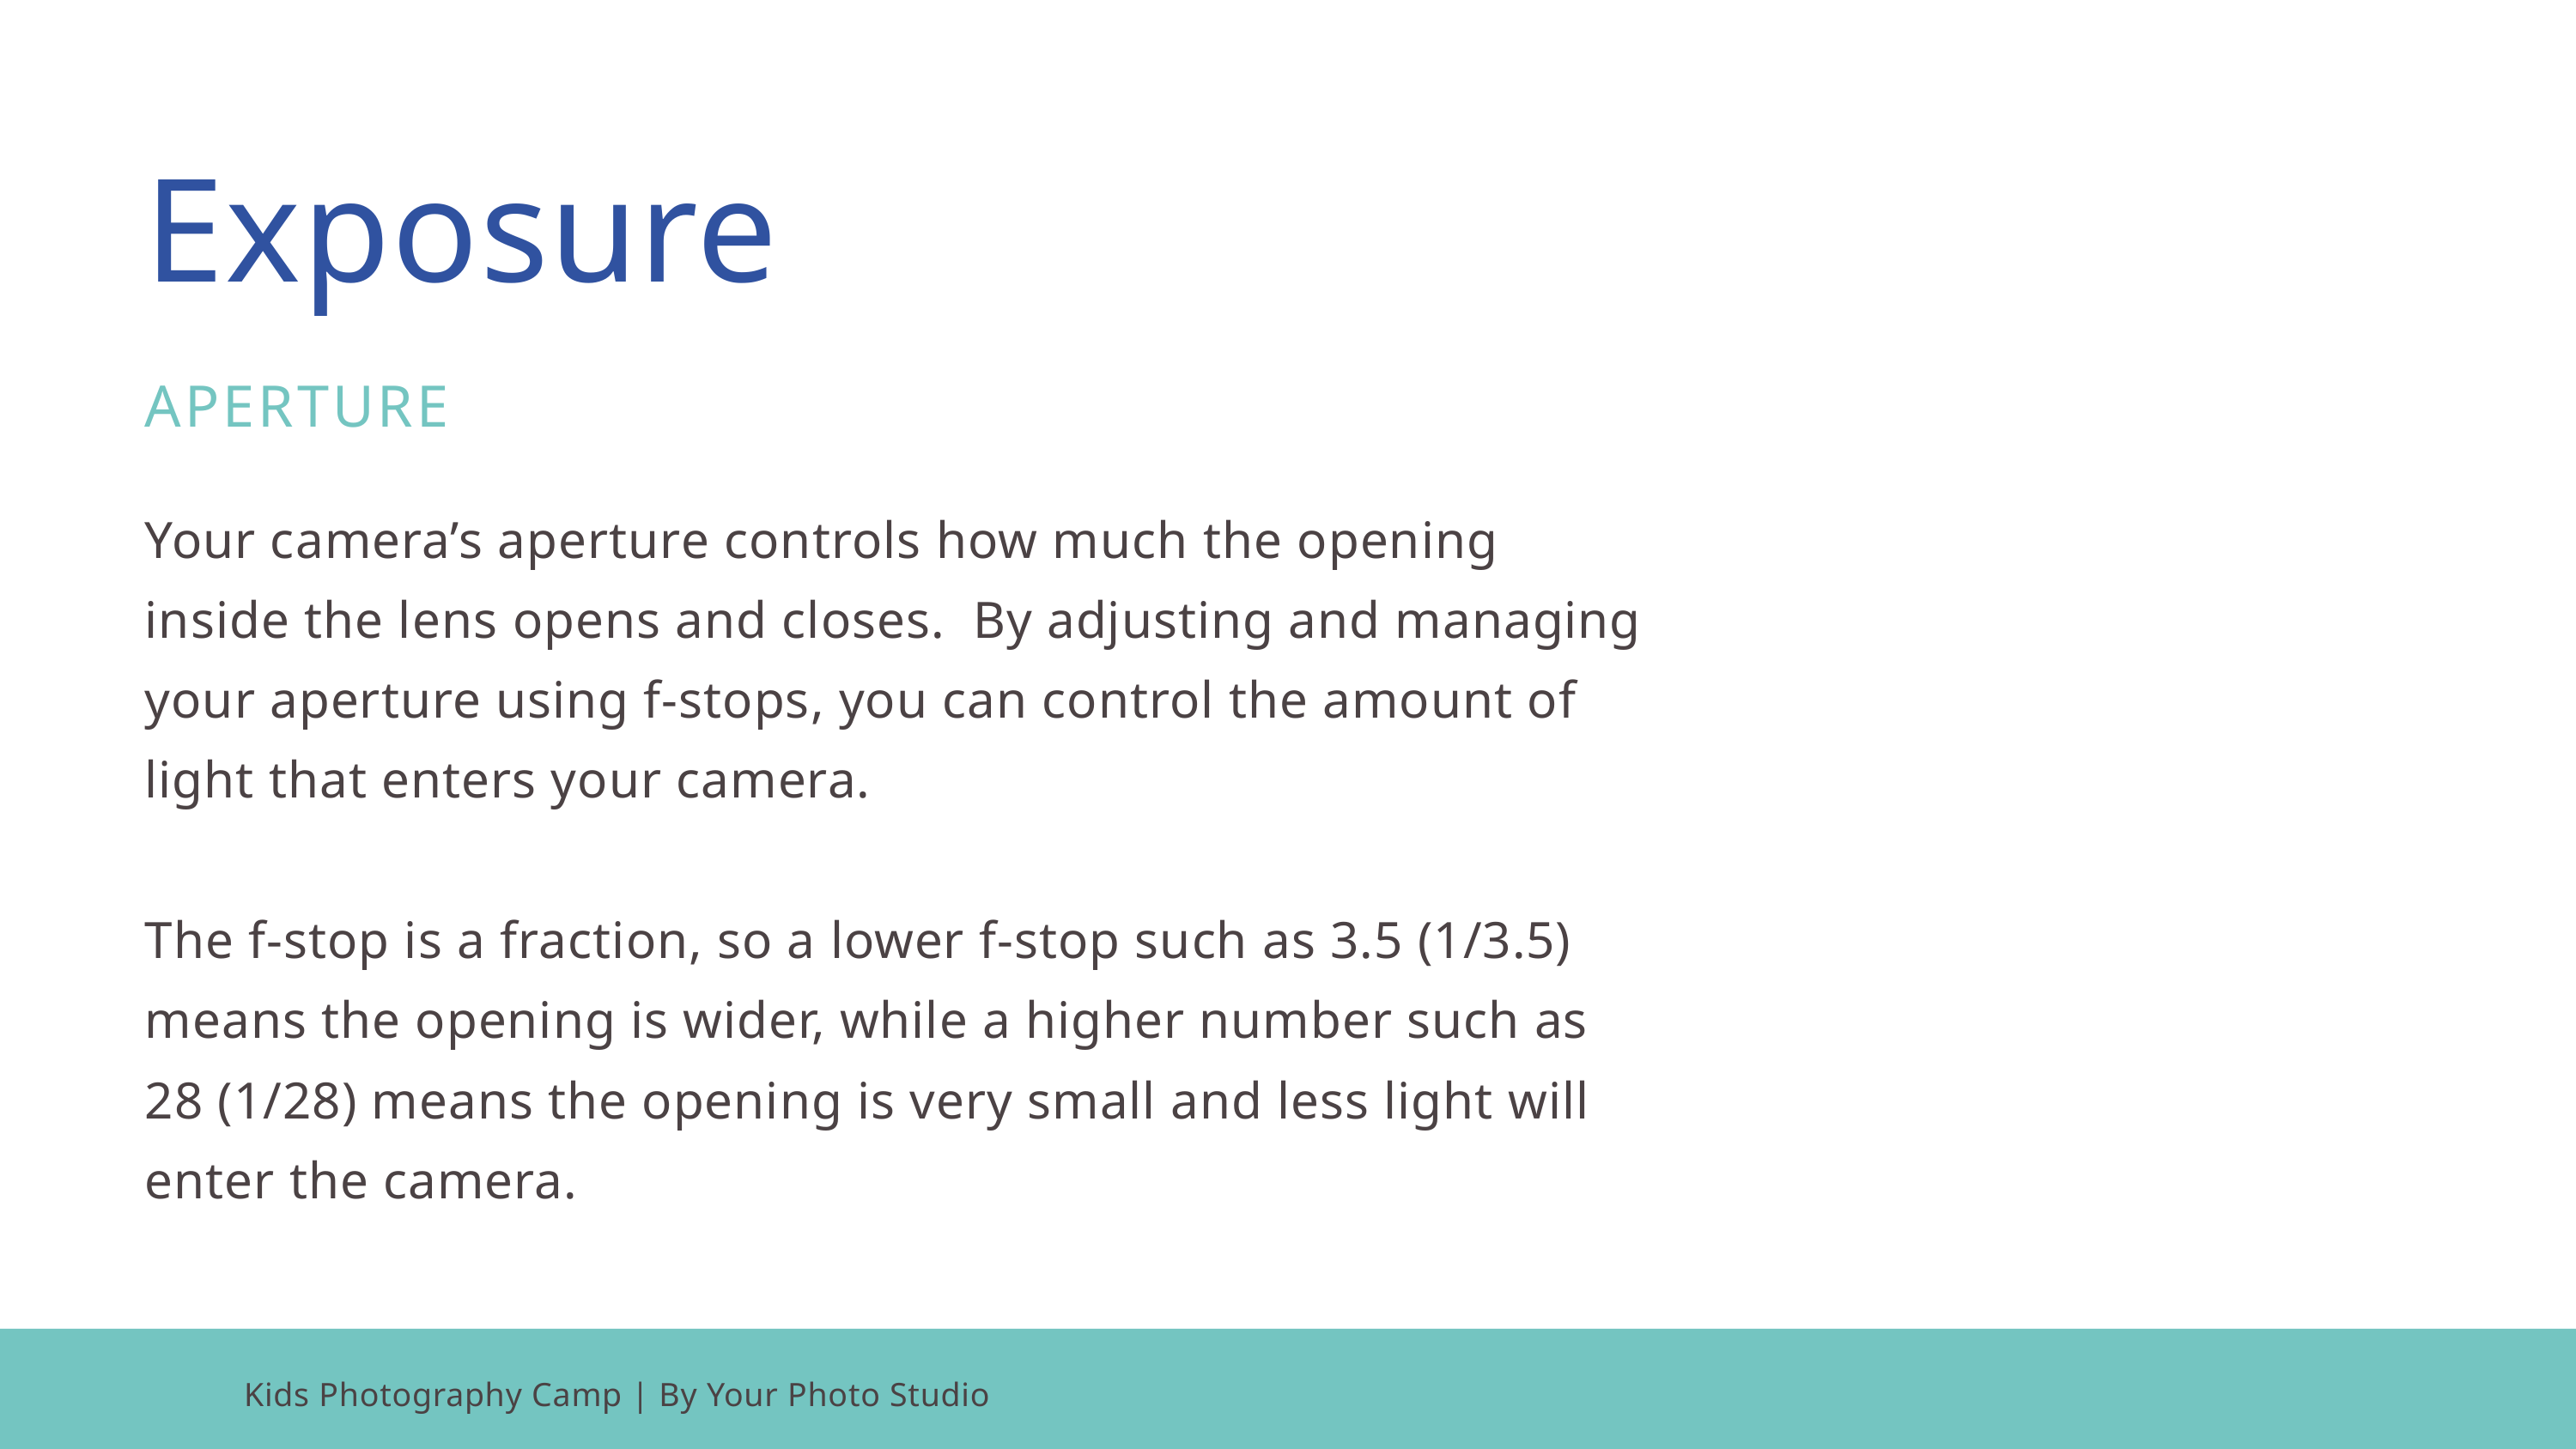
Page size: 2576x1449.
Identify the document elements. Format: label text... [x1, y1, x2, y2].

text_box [0, 1328, 2576, 1449]
text_box Exposure [144, 153, 1686, 311]
text_box Your camera’s aperture controls how much the opening inside the lens opens and closes. By adjusting and managing your aperture using f-stops, you can control the amount of light that enters your camera. The f-stop is a fraction, so a lower f-stop such as 3.5 (1/3.5) means the opening is wider, while a higher number such as 28 (1/28) means the opening is very small and less light will enter the camera. [144, 488, 1649, 1209]
text_box APERTURE [144, 375, 1461, 439]
